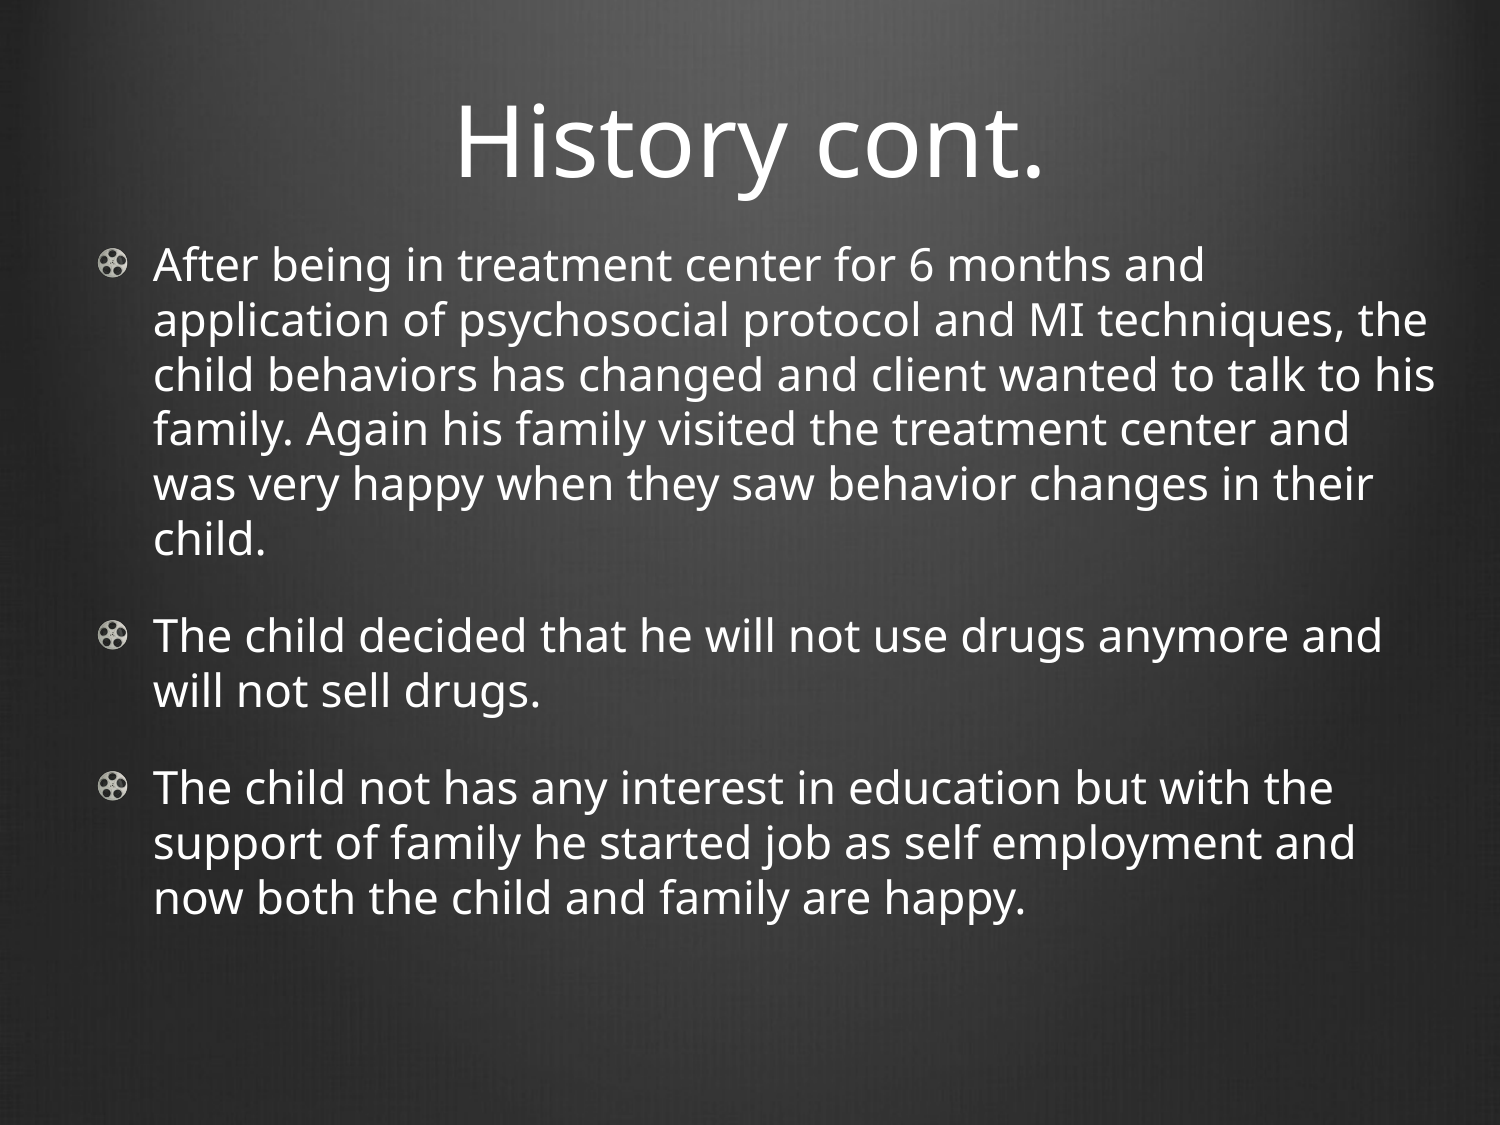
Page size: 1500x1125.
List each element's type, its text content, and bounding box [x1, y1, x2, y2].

title History cont. [112, 19, 1388, 227]
list After being in treatment center for 6 months and application of psychosocial protocol and MI techniques, the child behaviors has changed and client wanted to talk to his family. Again his family visited the treatment center and was very happy when they saw behavior changes in their child. The child decided that he will not use drugs anymore and will not sell drugs. The child not has any interest in education but with the support of family he started job as self employment and now both the child and family are happy. [81, 227, 1452, 1005]
picture [96, 769, 129, 802]
picture [96, 618, 129, 651]
picture [96, 246, 129, 279]
